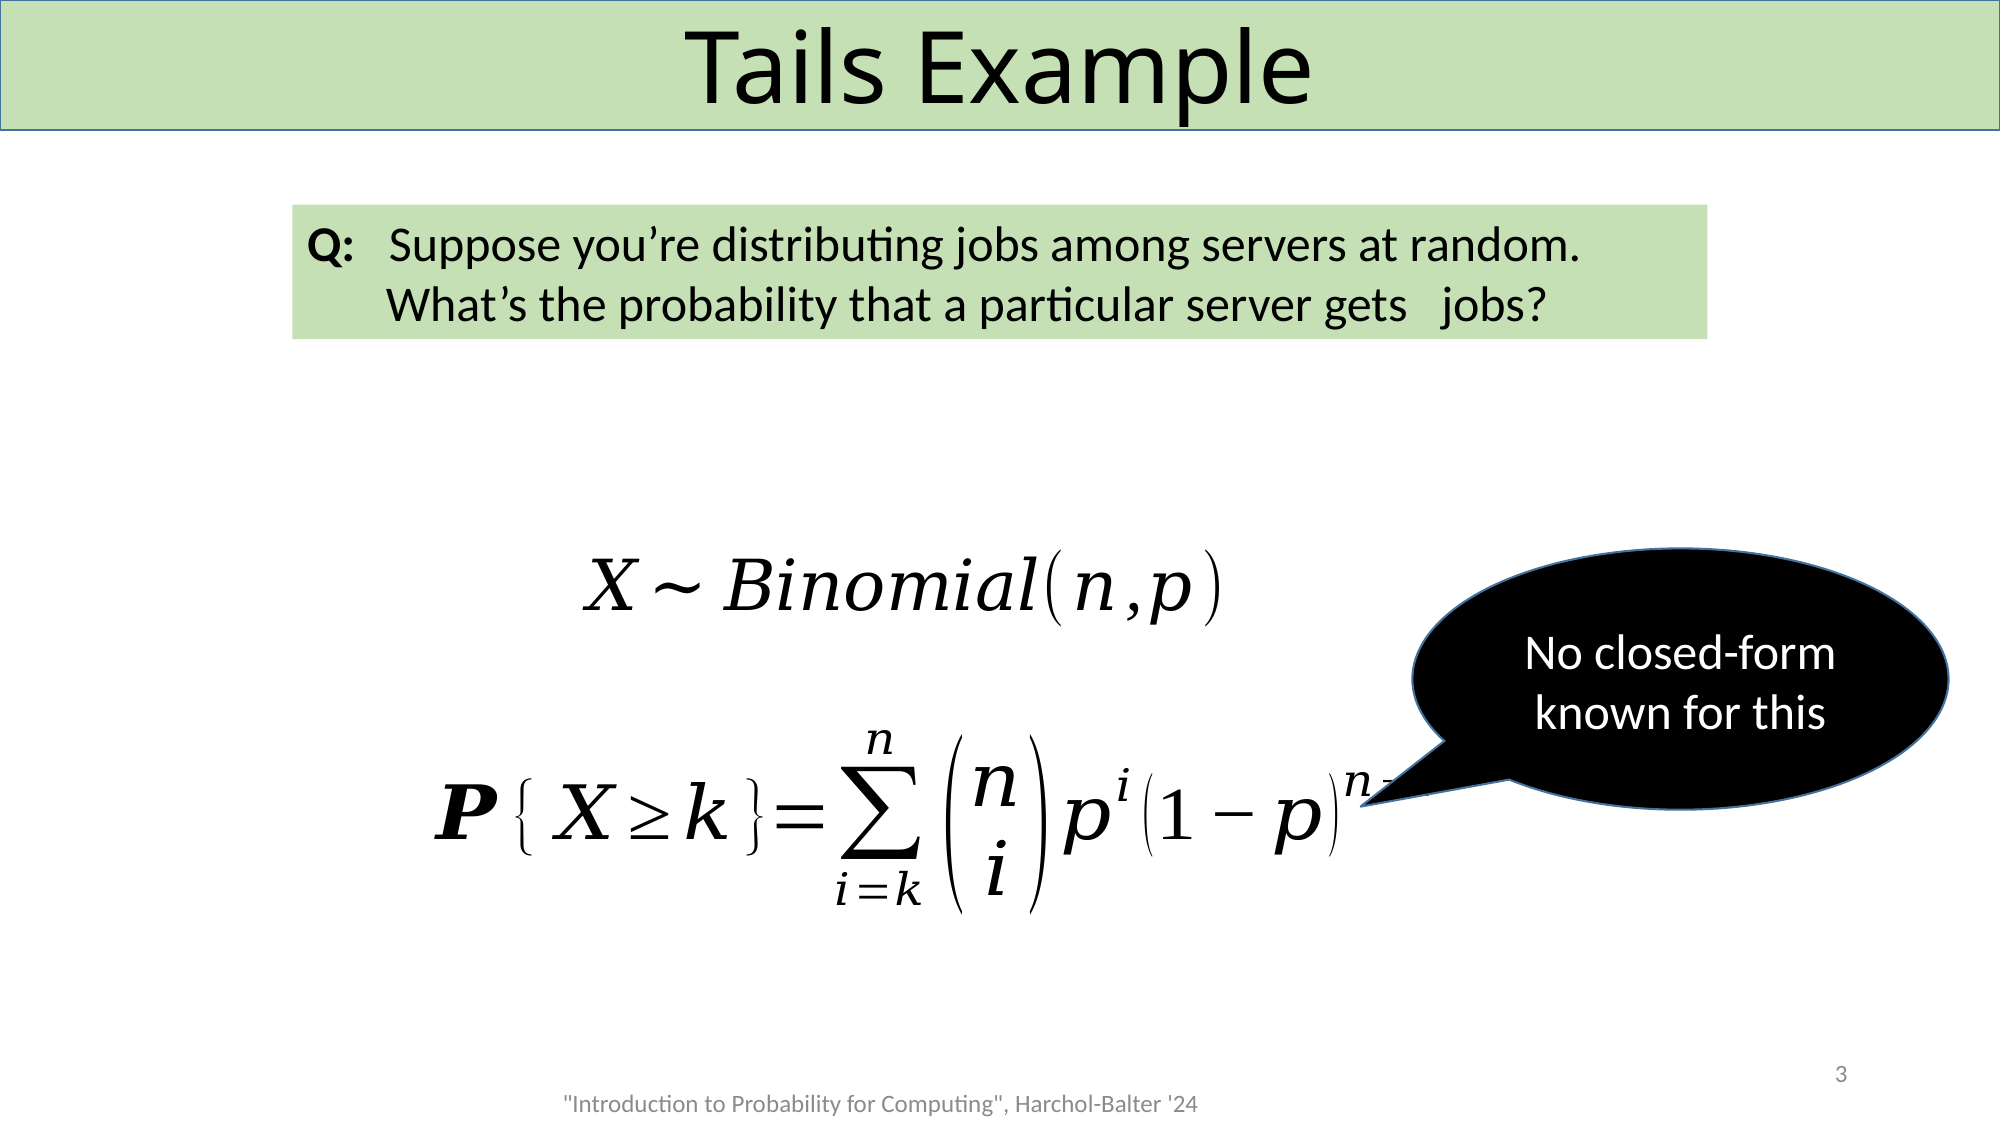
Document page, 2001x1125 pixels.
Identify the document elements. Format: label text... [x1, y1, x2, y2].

footer "Introduction to Probability for Computing", Harchol-Balter '24 [543, 1072, 1219, 1125]
slide_number 3 [1412, 1042, 1863, 1103]
text_box No closed-form known for this [1359, 547, 1950, 811]
title Tails Example [0, 0, 2000, 133]
